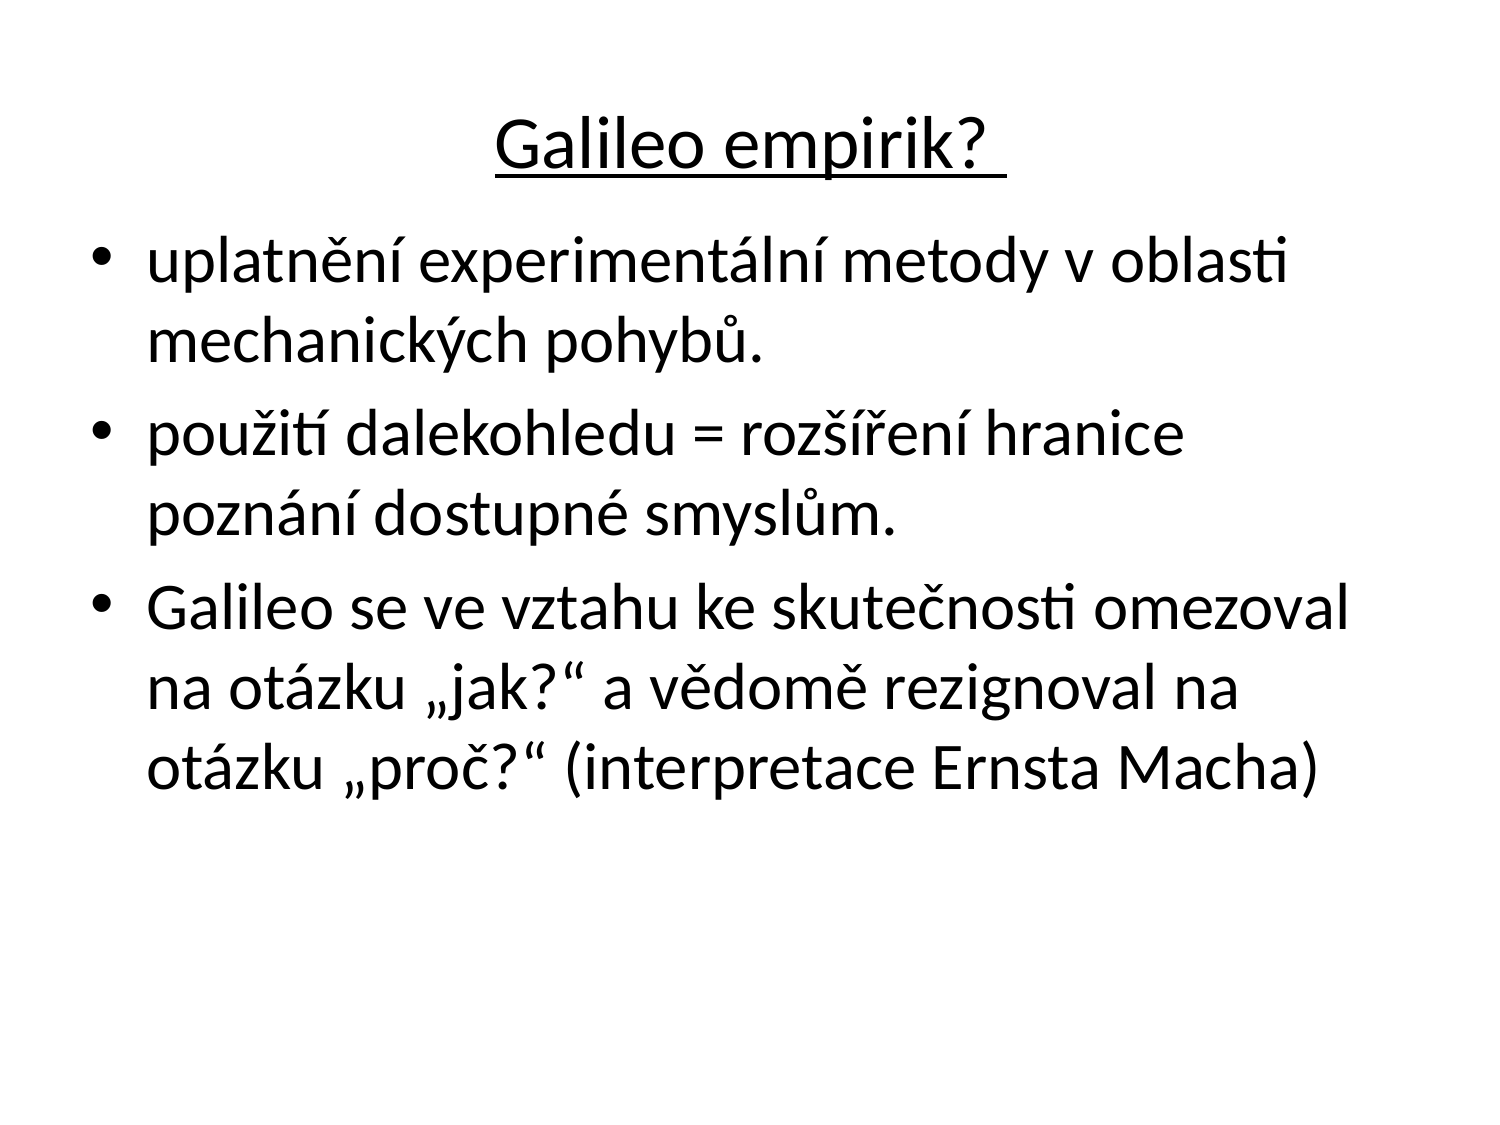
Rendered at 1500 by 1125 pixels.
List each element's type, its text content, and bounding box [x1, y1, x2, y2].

list uplatnění experimentální metody v oblasti mechanických pohybů. použití dalekohledu = rozšíření hranice poznání dostupné smyslům. Galileo se ve vztahu ke skutečnosti omezoval na otázku „jak?“ a vědomě rezignoval na otázku „proč?“ (interpretace Ernsta Macha) [75, 208, 1425, 1125]
title Galileo empirik? [75, 45, 1425, 208]
